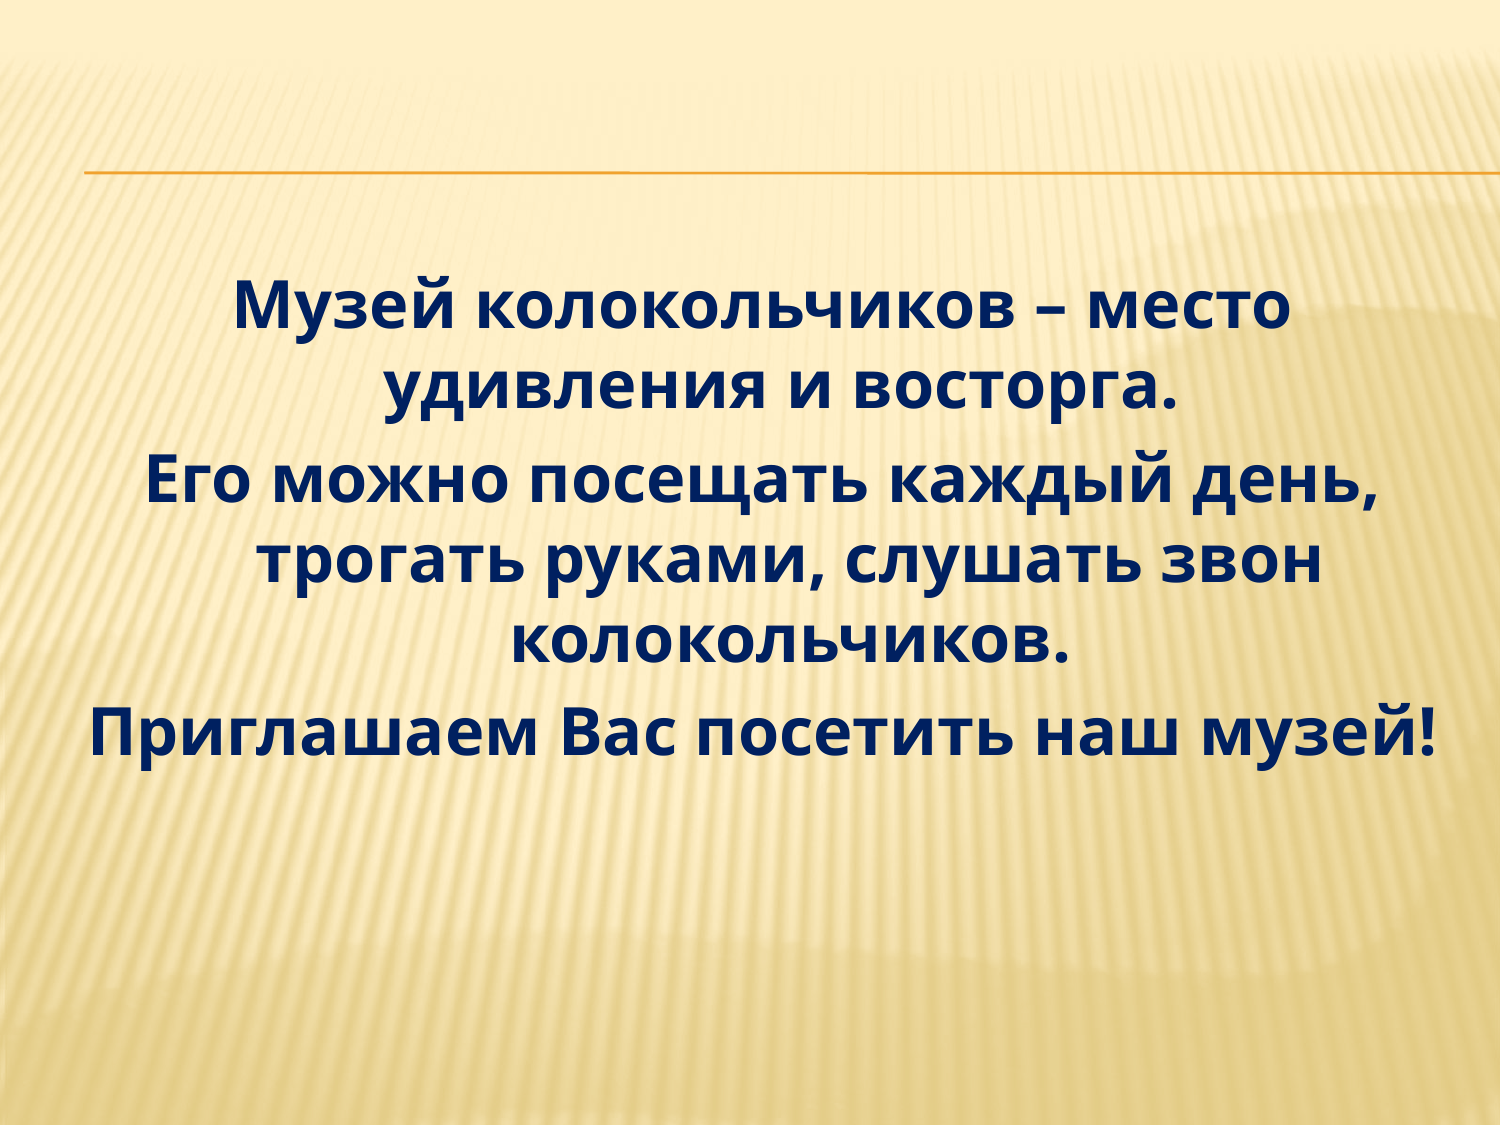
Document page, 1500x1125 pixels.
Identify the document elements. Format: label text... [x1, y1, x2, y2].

list Музей колокольчиков – место удивления и восторга. Его можно посещать каждый день, трогать руками, слушать звон колокольчиков. Приглашаем Вас посетить наш музей! [50, 254, 1475, 998]
